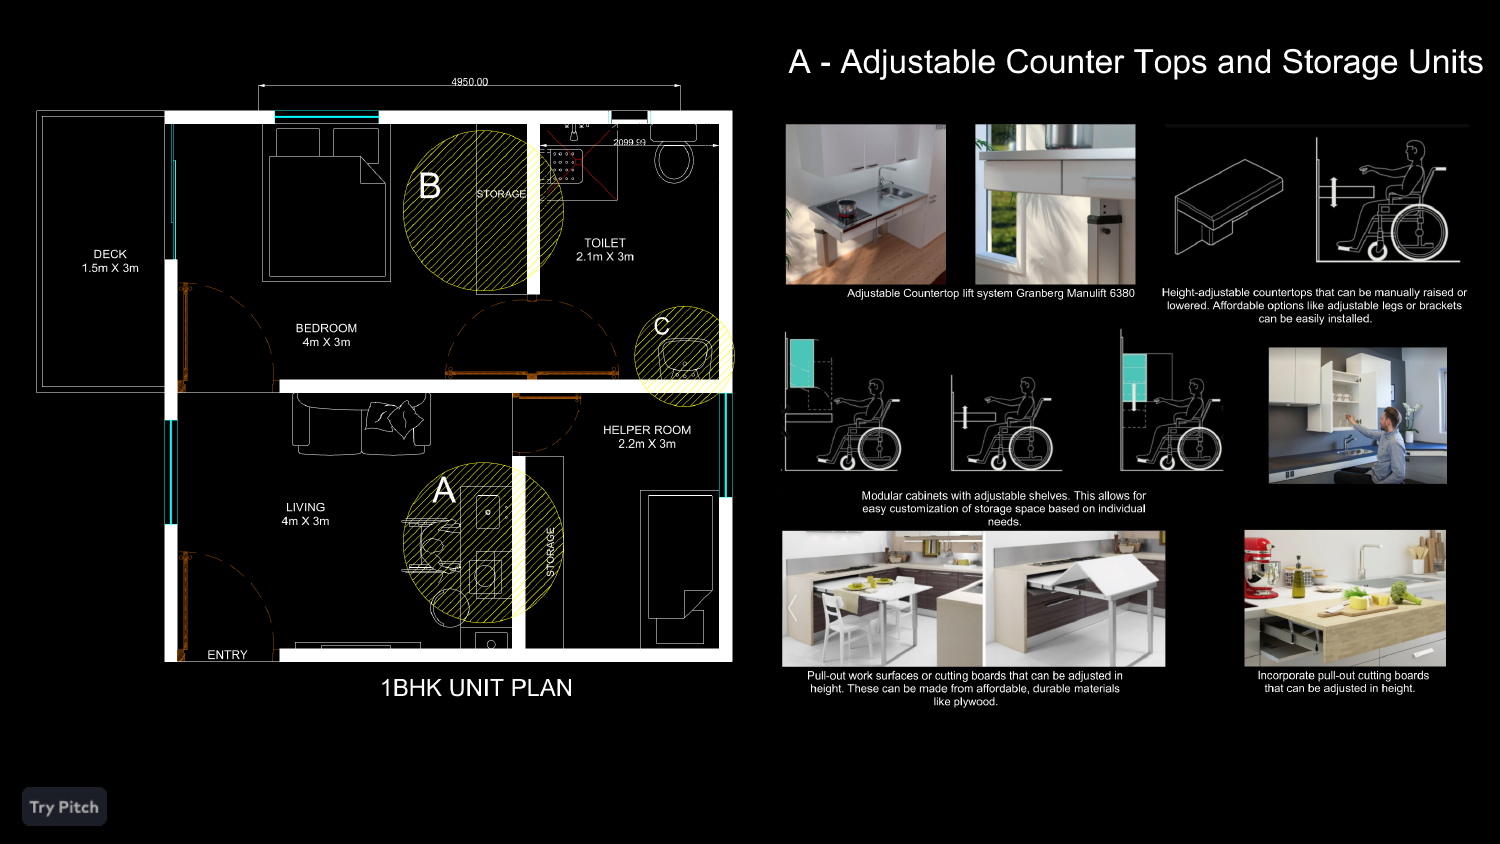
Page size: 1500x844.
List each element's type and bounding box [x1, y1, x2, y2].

picture [14, 0, 1500, 746]
picture [22, 787, 107, 826]
